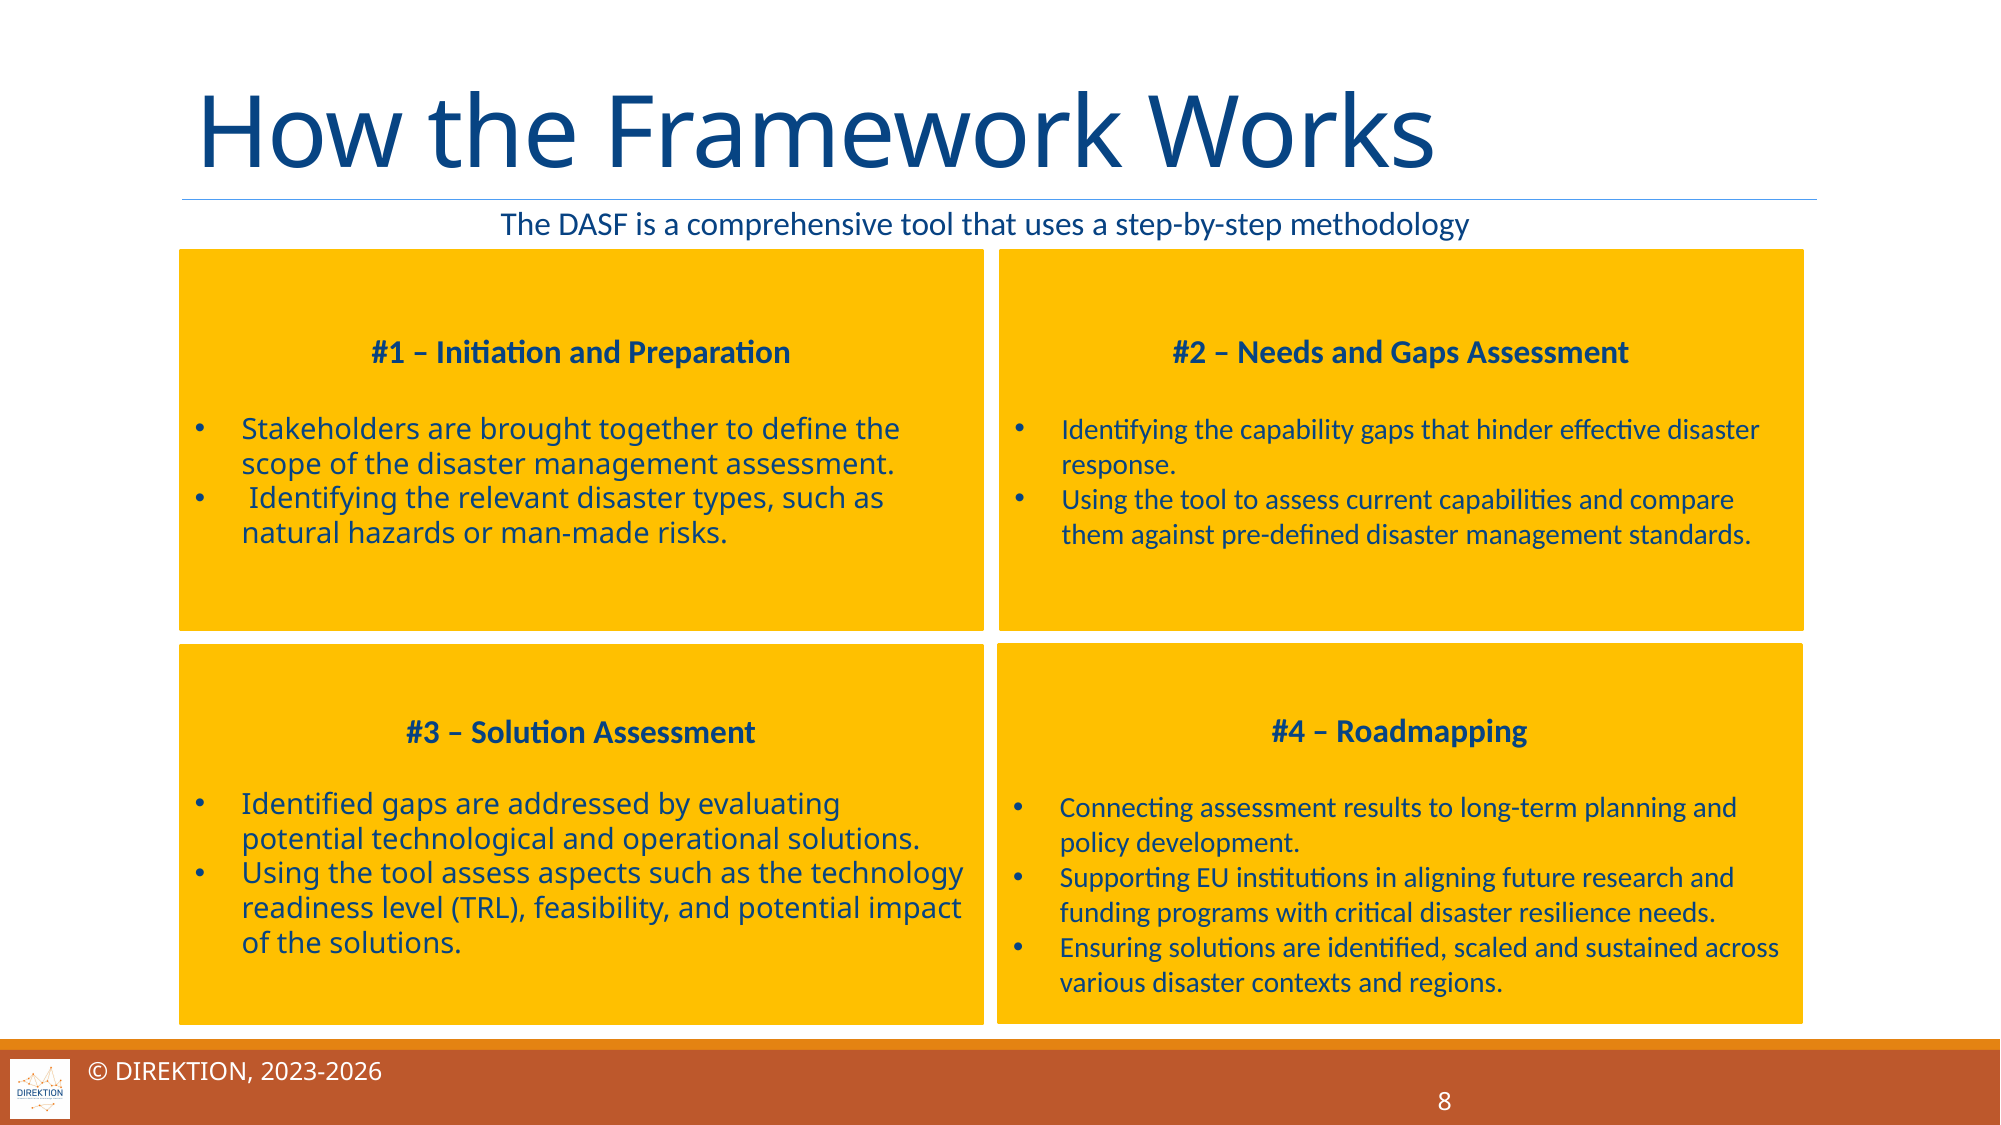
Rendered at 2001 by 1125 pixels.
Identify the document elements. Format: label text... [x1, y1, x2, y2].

text_box #2 – Needs and Gaps Assessment Identifying the capability gaps that hinder effective disaster response. Using the tool to assess current capabilities and compare them against pre-defined disaster management standards. [999, 249, 1804, 631]
picture [10, 1059, 70, 1119]
title How the Framework Works [180, 47, 1830, 196]
text_box #1 – Initiation and Preparation Stakeholders are brought together to define the scope of the disaster management assessment. Identifying the relevant disaster types, such as natural hazards or man-made risks. [179, 249, 984, 631]
text_box #4 – Roadmapping Connecting assessment results to long-term planning and policy development. Supporting EU institutions in aligning future research and funding programs with critical disaster resilience needs. Ensuring solutions are identified, scaled and sustained across various disaster contexts and regions. [997, 643, 1803, 1024]
text_box The DASF is a comprehensive tool that uses a step-by-step methodology [169, 195, 1802, 250]
text_box #3 – Solution Assessment Identified gaps are addressed by evaluating potential technological and operational solutions. Using the tool assess aspects such as the technology readiness level (TRL), feasibility, and potential impact of the solutions. [179, 644, 984, 1025]
